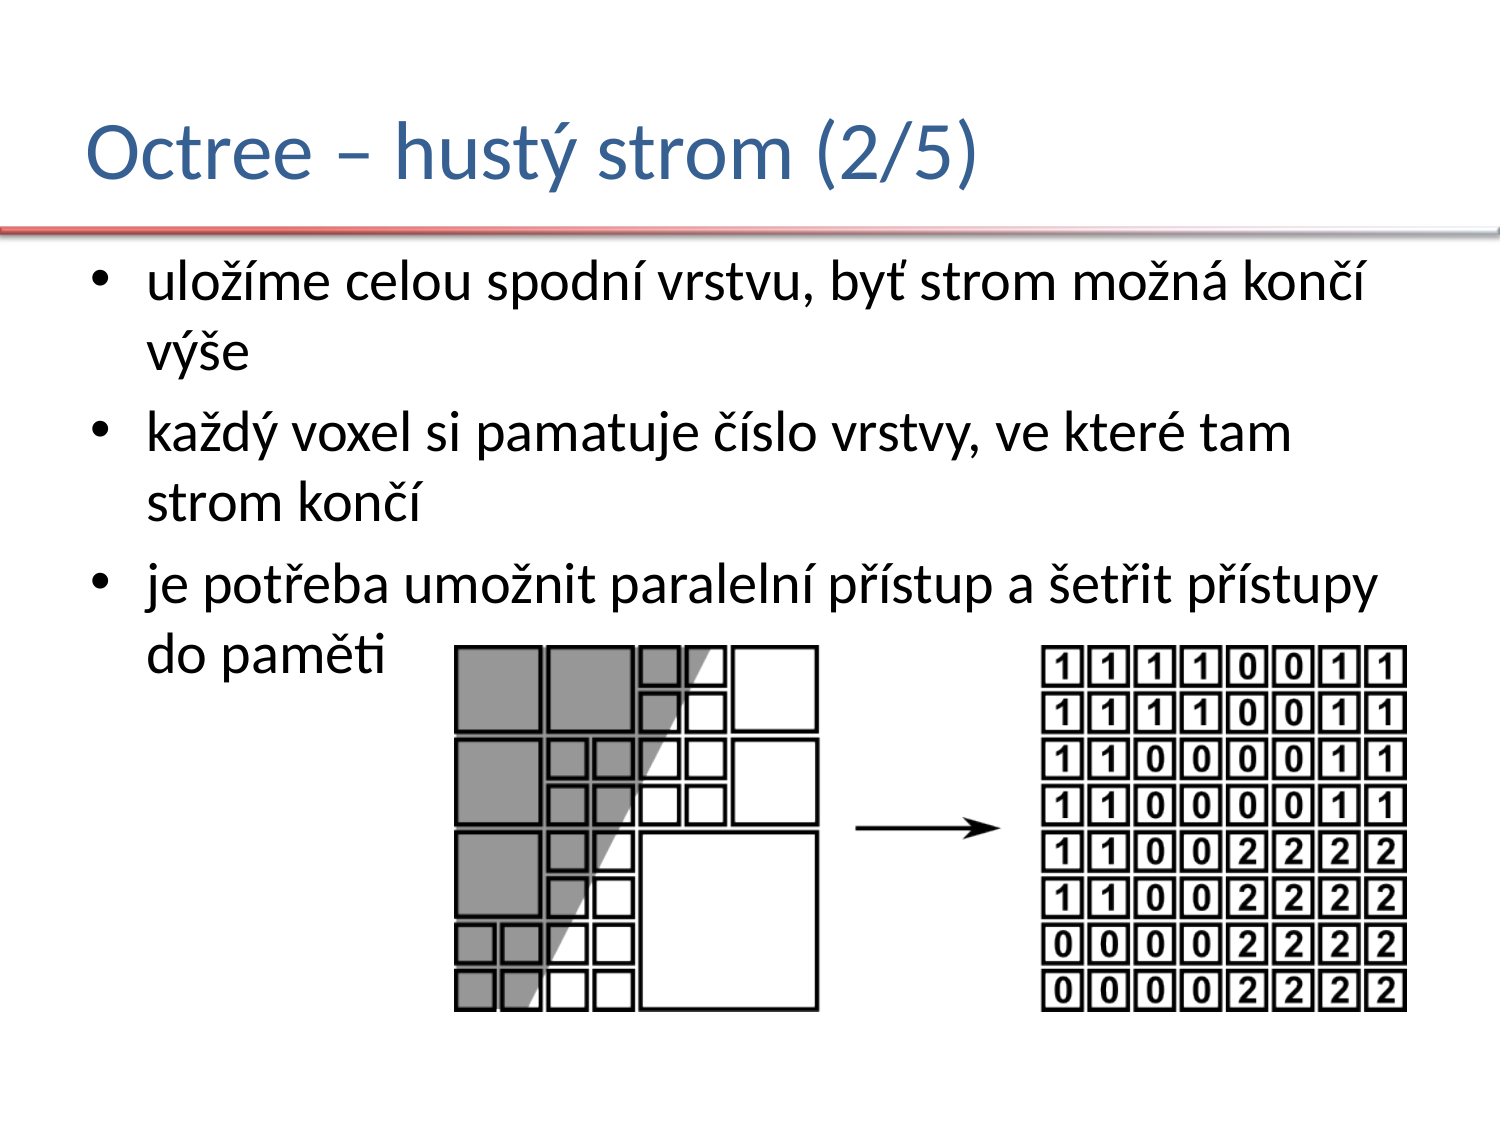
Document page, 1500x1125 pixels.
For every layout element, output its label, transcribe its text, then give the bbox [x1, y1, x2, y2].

title Octree – hustý strom (2/5) [70, 81, 1421, 212]
list uložíme celou spodní vrstvu, byť strom možná končí výše každý voxel si pamatuje číslo vrstvy, ve které tam strom končí je potřeba umožnit paralelní přístup a šetřit přístupy do paměti [74, 234, 1407, 1067]
picture [0, 0, 1500, 1125]
